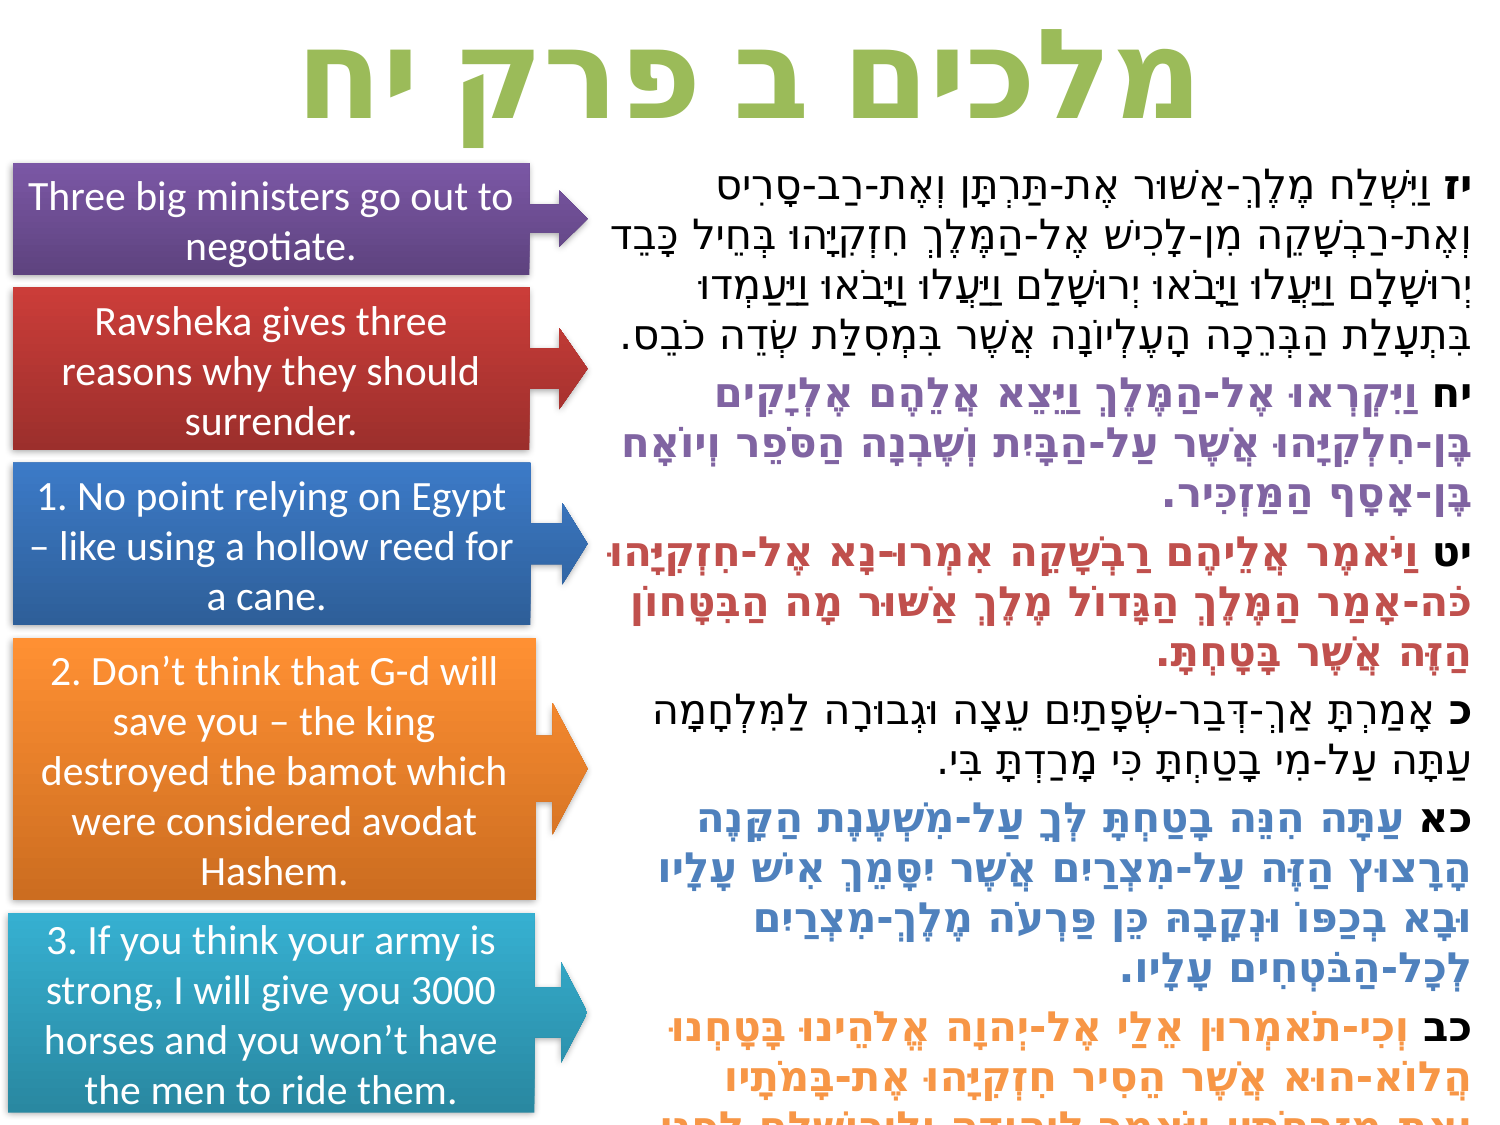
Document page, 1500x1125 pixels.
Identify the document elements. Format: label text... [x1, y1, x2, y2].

text_box Ravsheka gives three reasons why they should surrender. [12, 287, 588, 450]
text_box Three big ministers go out to negotiate. [12, 162, 588, 276]
text_box 2. Don’t think that G-d will save you – the king destroyed the bamot which were considered avodat Hashem. [12, 637, 588, 901]
title מלכים ב פרק יח [75, 0, 1425, 163]
list יז וַיִּשְׁלַח מֶלֶךְ-אַשּׁוּר אֶת-תַּרְתָּן וְאֶת-רַב-סָרִיס וְאֶת-רַבְשָׁקֵה מִן-לָכִישׁ אֶל-הַמֶּלֶךְ חִזְקִיָּהוּ בְּחֵיל כָּבֵד יְרוּשָׁלִָם וַיַּעֲלוּ וַיָּבֹאוּ יְרוּשָׁלִַם וַיַּעֲלוּ וַיָּבֹאוּ וַיַּעַמְדוּ בִּתְעָלַת הַבְּרֵכָה הָעֶלְיוֹנָה אֲשֶׁר בִּמְסִלַּת שְׂדֵה כֹבֵס. יח וַיִּקְרְאוּ אֶל-הַמֶּלֶךְ וַיֵּצֵא אֲלֵהֶם אֶלְיָקִים בֶּן-חִלְקִיָּהוּ אֲשֶׁר עַל-הַבָּיִת וְשֶׁבְנָה הַסֹּפֵר וְיוֹאָח בֶּן-אָסָף הַמַּזְכִּיר. יט וַיֹּאמֶר אֲלֵיהֶם רַבְשָׁקֵה אִמְרוּ-נָא אֶל-חִזְקִיָּהוּ כֹּה-אָמַר הַמֶּלֶךְ הַגָּדוֹל מֶלֶךְ אַשּׁוּר מָה הַבִּטָּחוֹן הַזֶּה אֲשֶׁר בָּטָחְתָּ. כ אָמַרְתָּ אַךְ-דְּבַר-שְׂפָתַיִם עֵצָה וּגְבוּרָה לַמִּלְחָמָה עַתָּה עַל-מִי בָטַחְתָּ כִּי מָרַדְתָּ בִּי. כא עַתָּה הִנֵּה בָטַחְתָּ לְּךָ עַל-מִשְׁעֶנֶת הַקָּנֶה הָרָצוּץ הַזֶּה עַל-מִצְרַיִם אֲשֶׁר יִסָּמֵךְ אִישׁ עָלָיו וּבָא בְכַפּוֹ וּנְקָבָהּ כֵּן פַּרְעֹה מֶלֶךְ-מִצְרַיִם לְכָל-הַבֹּטְחִים עָלָיו. כב וְכִי-תֹאמְרוּן אֵלַי אֶל-יְהוָה אֱלֹהֵינוּ בָּטָחְנוּ הֲלוֹא-הוּא אֲשֶׁר הֵסִיר חִזְקִיָּהוּ אֶת-בָּמֹתָיו וְאֶת-מִזְבְּחֹתָיו וַיֹּאמֶר לִיהוּדָה וְלִירוּשָׁלִַם לִפְנֵי הַמִּזְבֵּחַ הַזֶּה תִּשְׁתַּחֲווּ בִּירוּשָׁלִָם. כג וְעַתָּה הִתְעָרֶב נָא אֶת-אֲדֹנִי אֶת-מֶלֶךְ אַשּׁוּר וְאֶתְּנָה לְךָ אַלְפַּיִם סוּסִים אִם-תּוּכַל לָתֶת לְךָ רֹכְבִים עֲלֵיהֶם. [587, 149, 1488, 943]
text_box 3. If you think your army is strong, I will give you 3000 horses and you won’t have the men to ride them. [7, 912, 588, 1113]
text_box 1. No point relying on Egypt – like using a hollow reed for a cane. [12, 462, 588, 625]
